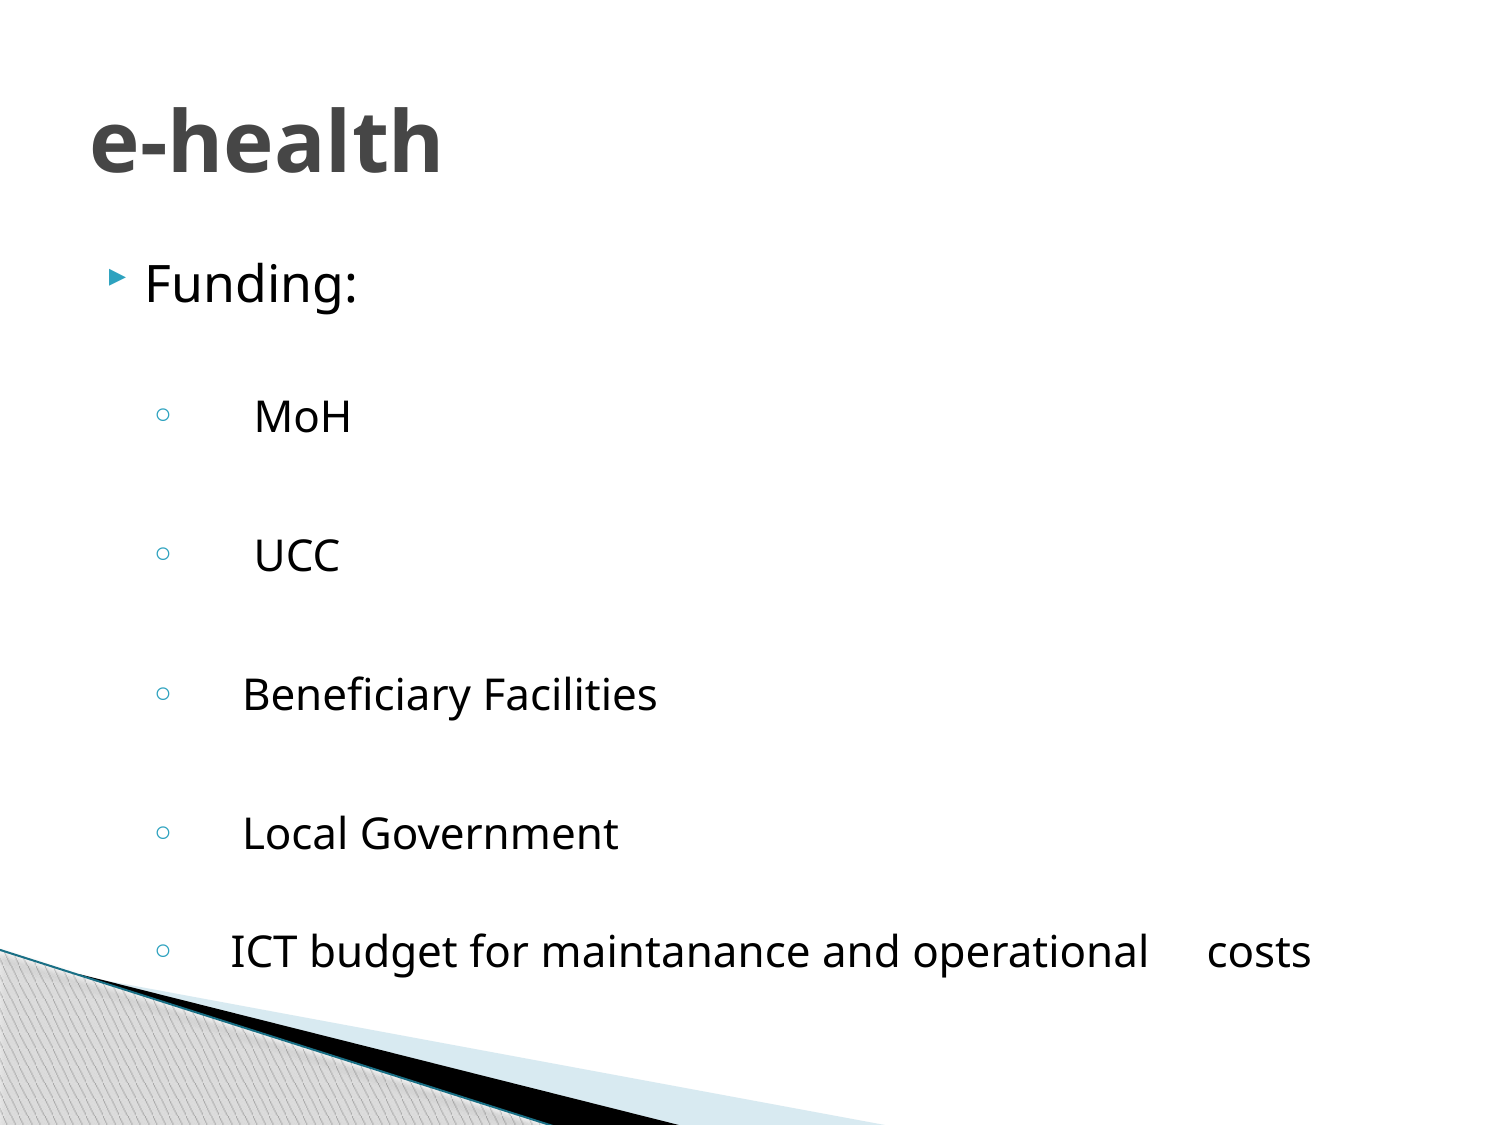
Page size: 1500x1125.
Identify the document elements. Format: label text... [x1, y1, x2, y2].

list Funding: MoH UCC Beneficiary Facilities Local Government ICT budget for maintanance and operational costs [75, 243, 1425, 986]
title e-health [75, 45, 1425, 233]
